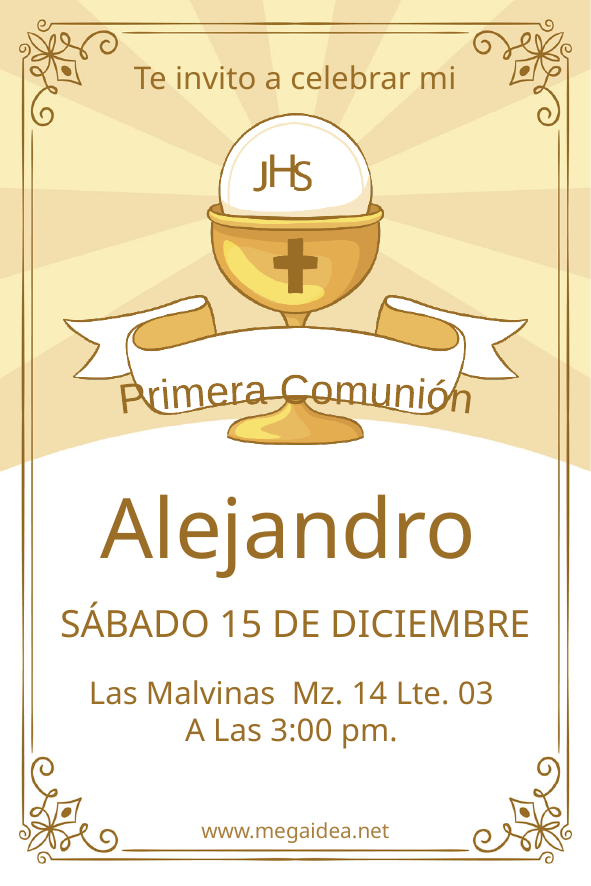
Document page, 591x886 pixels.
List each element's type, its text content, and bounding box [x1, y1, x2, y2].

text_box Las Malvinas Mz. 14 Lte. 03 A Las 3:00 pm. [74, 665, 510, 756]
picture [0, 0, 591, 886]
text_box Alejandro [34, 468, 542, 583]
text_box www.megaidea.net [186, 810, 405, 851]
text_box Te invito a celebrar mi [119, 50, 472, 103]
text_box SÁBADO 15 DE DICIEMBRE [45, 592, 546, 653]
